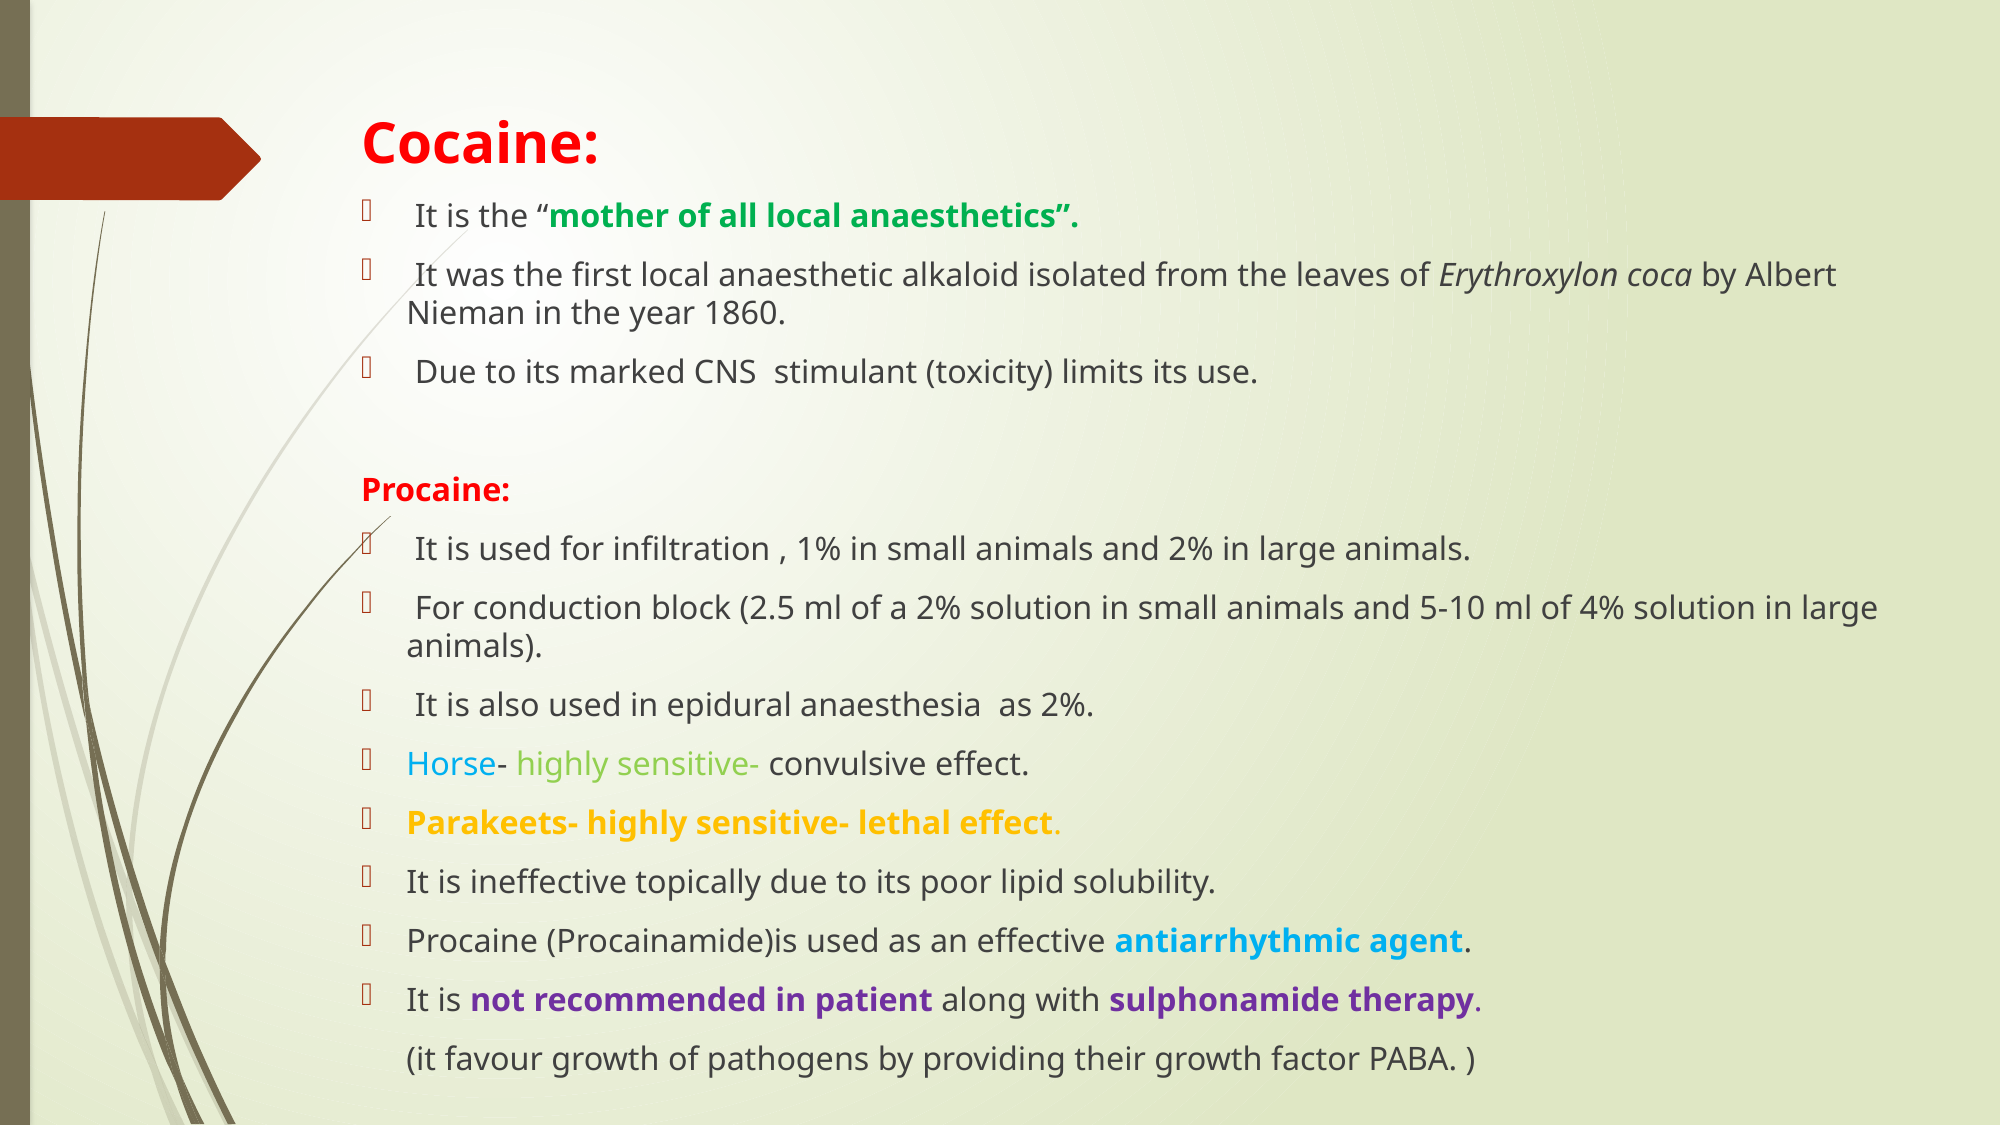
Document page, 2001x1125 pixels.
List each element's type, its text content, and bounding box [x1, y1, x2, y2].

list Cocaine: It is the “mother of all local anaesthetics”. It was the first local anaesthetic alkaloid isolated from the leaves of Erythroxylon coca by Albert Nieman in the year 1860. Due to its marked CNS stimulant (toxicity) limits its use. Procaine: It is used for infiltration , 1% in small animals and 2% in large animals. For conduction block (2.5 ml of a 2% solution in small animals and 5-10 ml of 4% solution in large animals). It is also used in epidural anaesthesia as 2%. Horse- highly sensitive- convulsive effect. Parakeets- highly sensitive- lethal effect. It is ineffective topically due to its poor lipid solubility. Procaine (Procainamide)is used as an effective antiarrhythmic agent. It is not recommended in patient along with sulphonamide therapy. (it favour growth of pathogens by providing their growth factor PABA. ) [273, 99, 1953, 1089]
